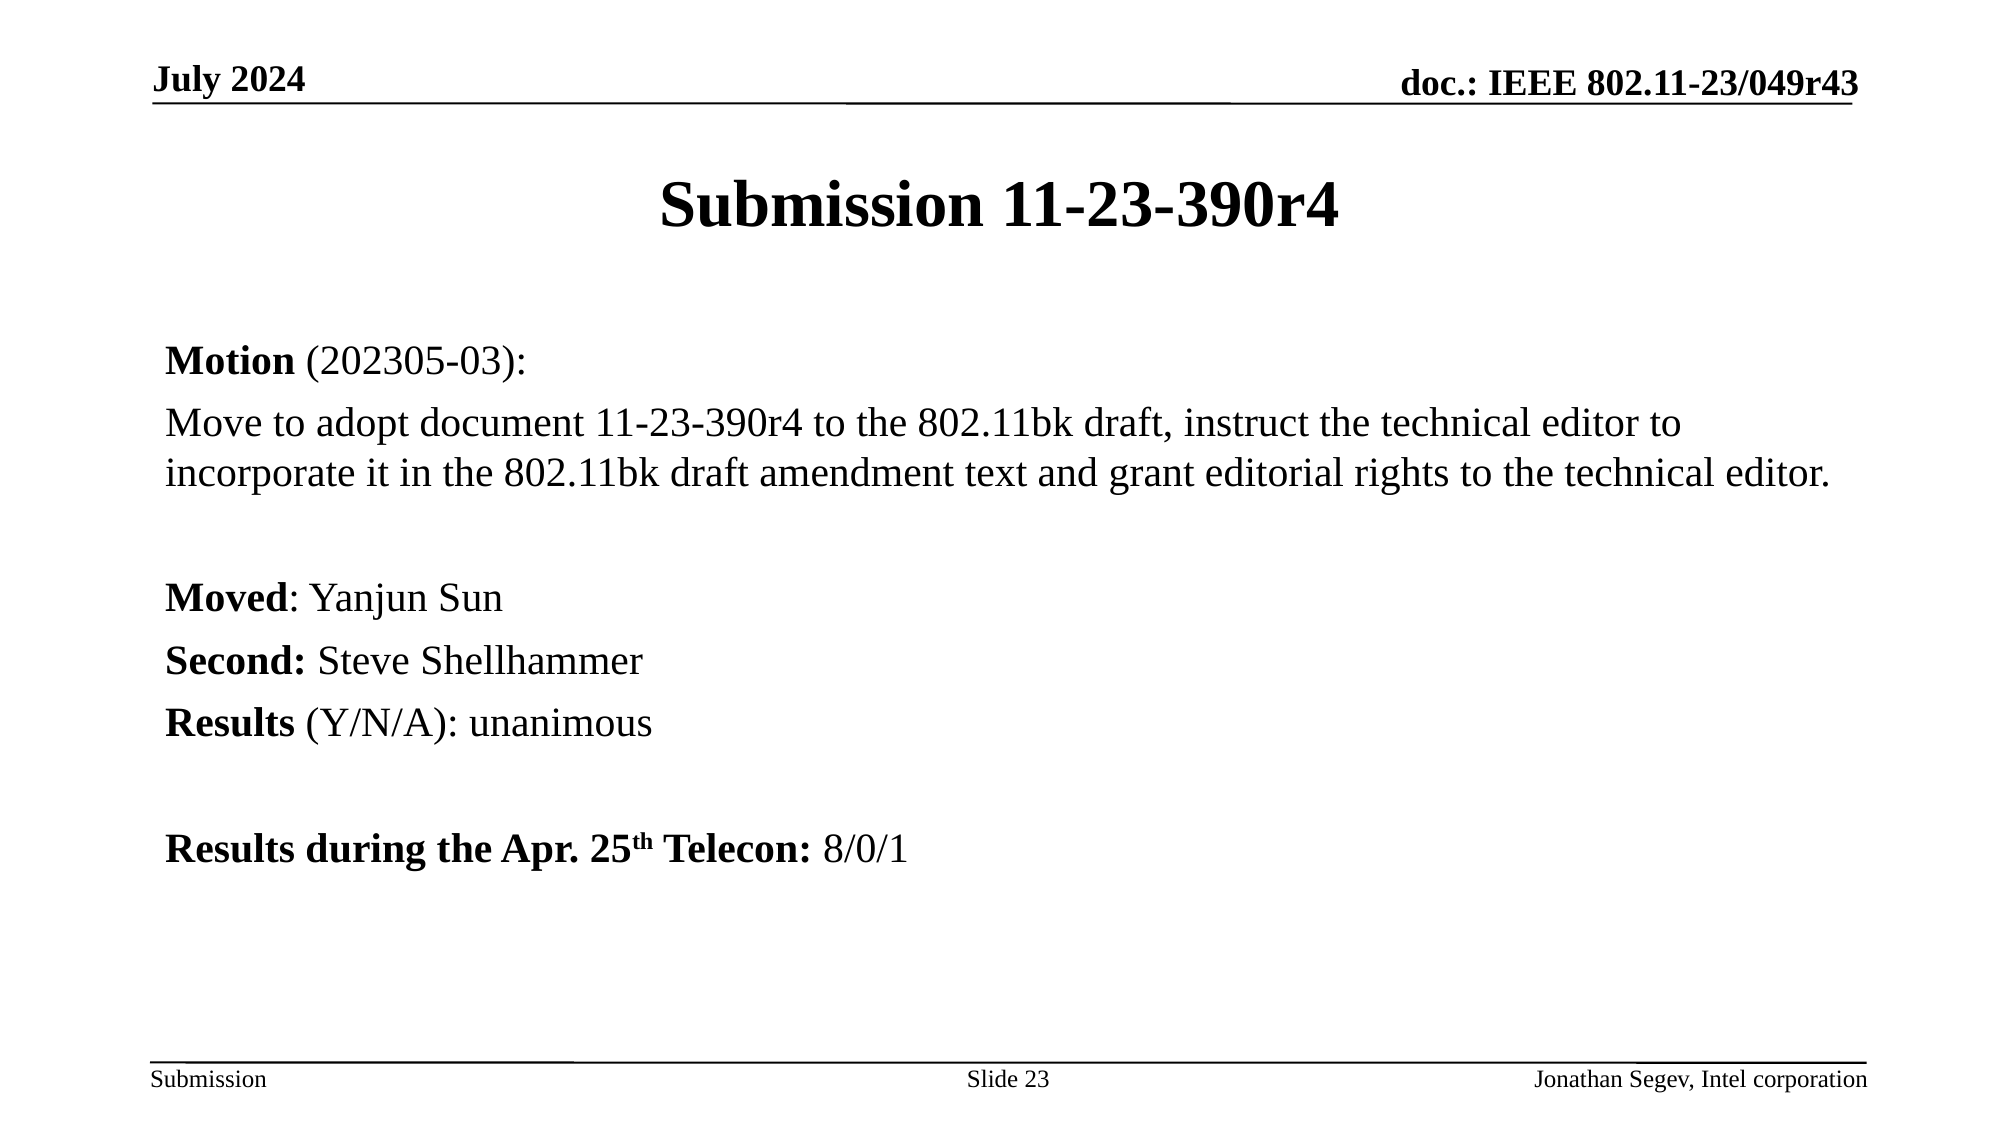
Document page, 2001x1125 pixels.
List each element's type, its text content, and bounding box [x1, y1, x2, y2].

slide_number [152, 54, 563, 100]
slide_number Slide 23 [950, 1061, 1067, 1123]
list Motion (202305-03): Move to adopt document 11-23-390r4 to the 802.11bk draft, instruct the technical editor to incorporate it in the 802.11bk draft amendment text and grant editorial rights to the technical editor. Moved: Yanjun Sun Second: Steve Shellhammer Results (Y/N/A): unanimous Results during the Apr. 25th Telecon: 8/0/1 [149, 324, 1850, 1000]
title Submission 11-23-390r4 [149, 112, 1850, 288]
footer Jonathan Segev, Intel corporation [1171, 1061, 1869, 1093]
